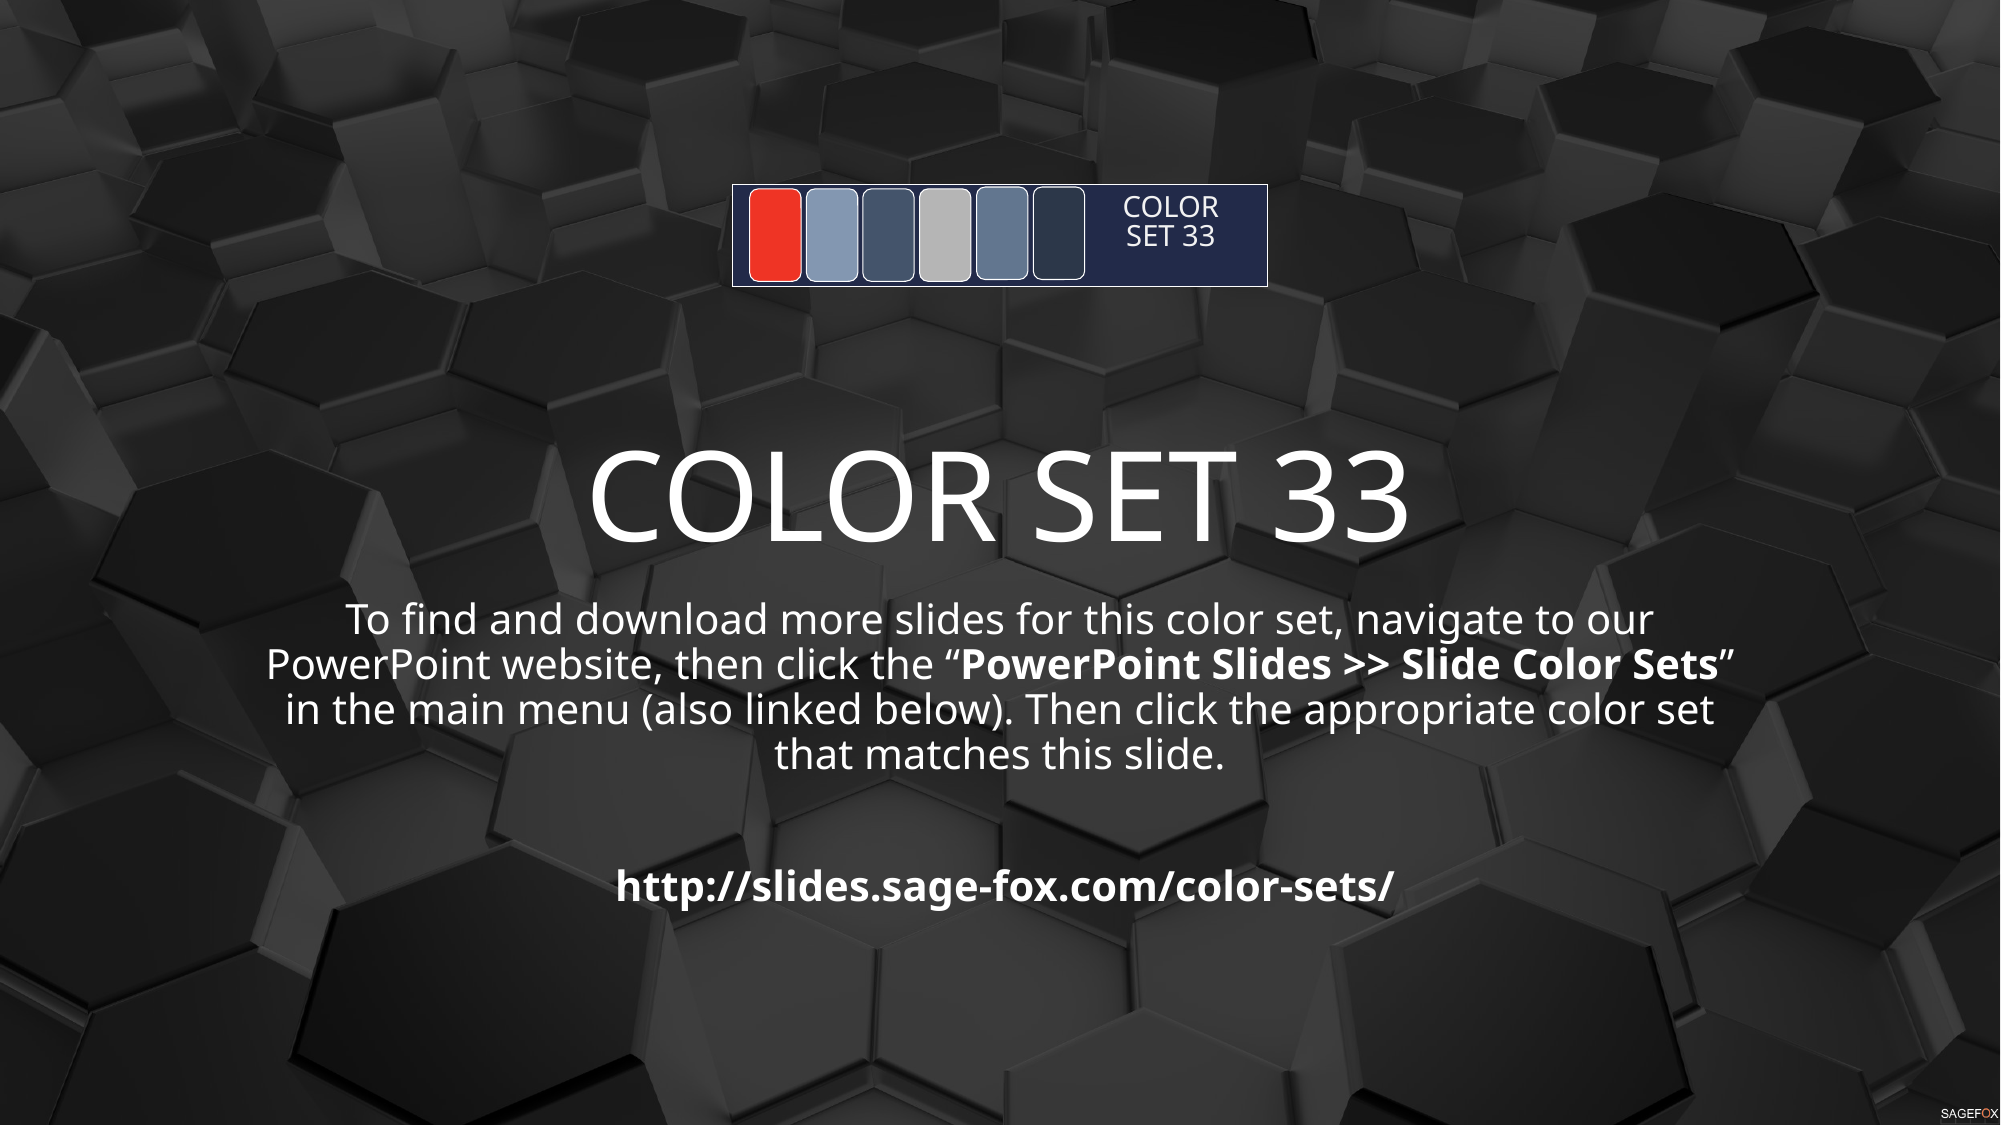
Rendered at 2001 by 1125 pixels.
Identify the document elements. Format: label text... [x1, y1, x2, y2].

title COLOR SET 33 [249, 184, 1750, 576]
picture [0, 0, 2001, 1125]
subtitle To find and download more slides for this color set, navigate to our PowerPoint website, then click the “PowerPoint Slides >> Slide Color Sets” in the main menu (also linked below). Then click the appropriate color set that matches this slide. http://slides.sage-fox.com/color-sets/ [249, 590, 1750, 863]
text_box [732, 184, 1268, 290]
